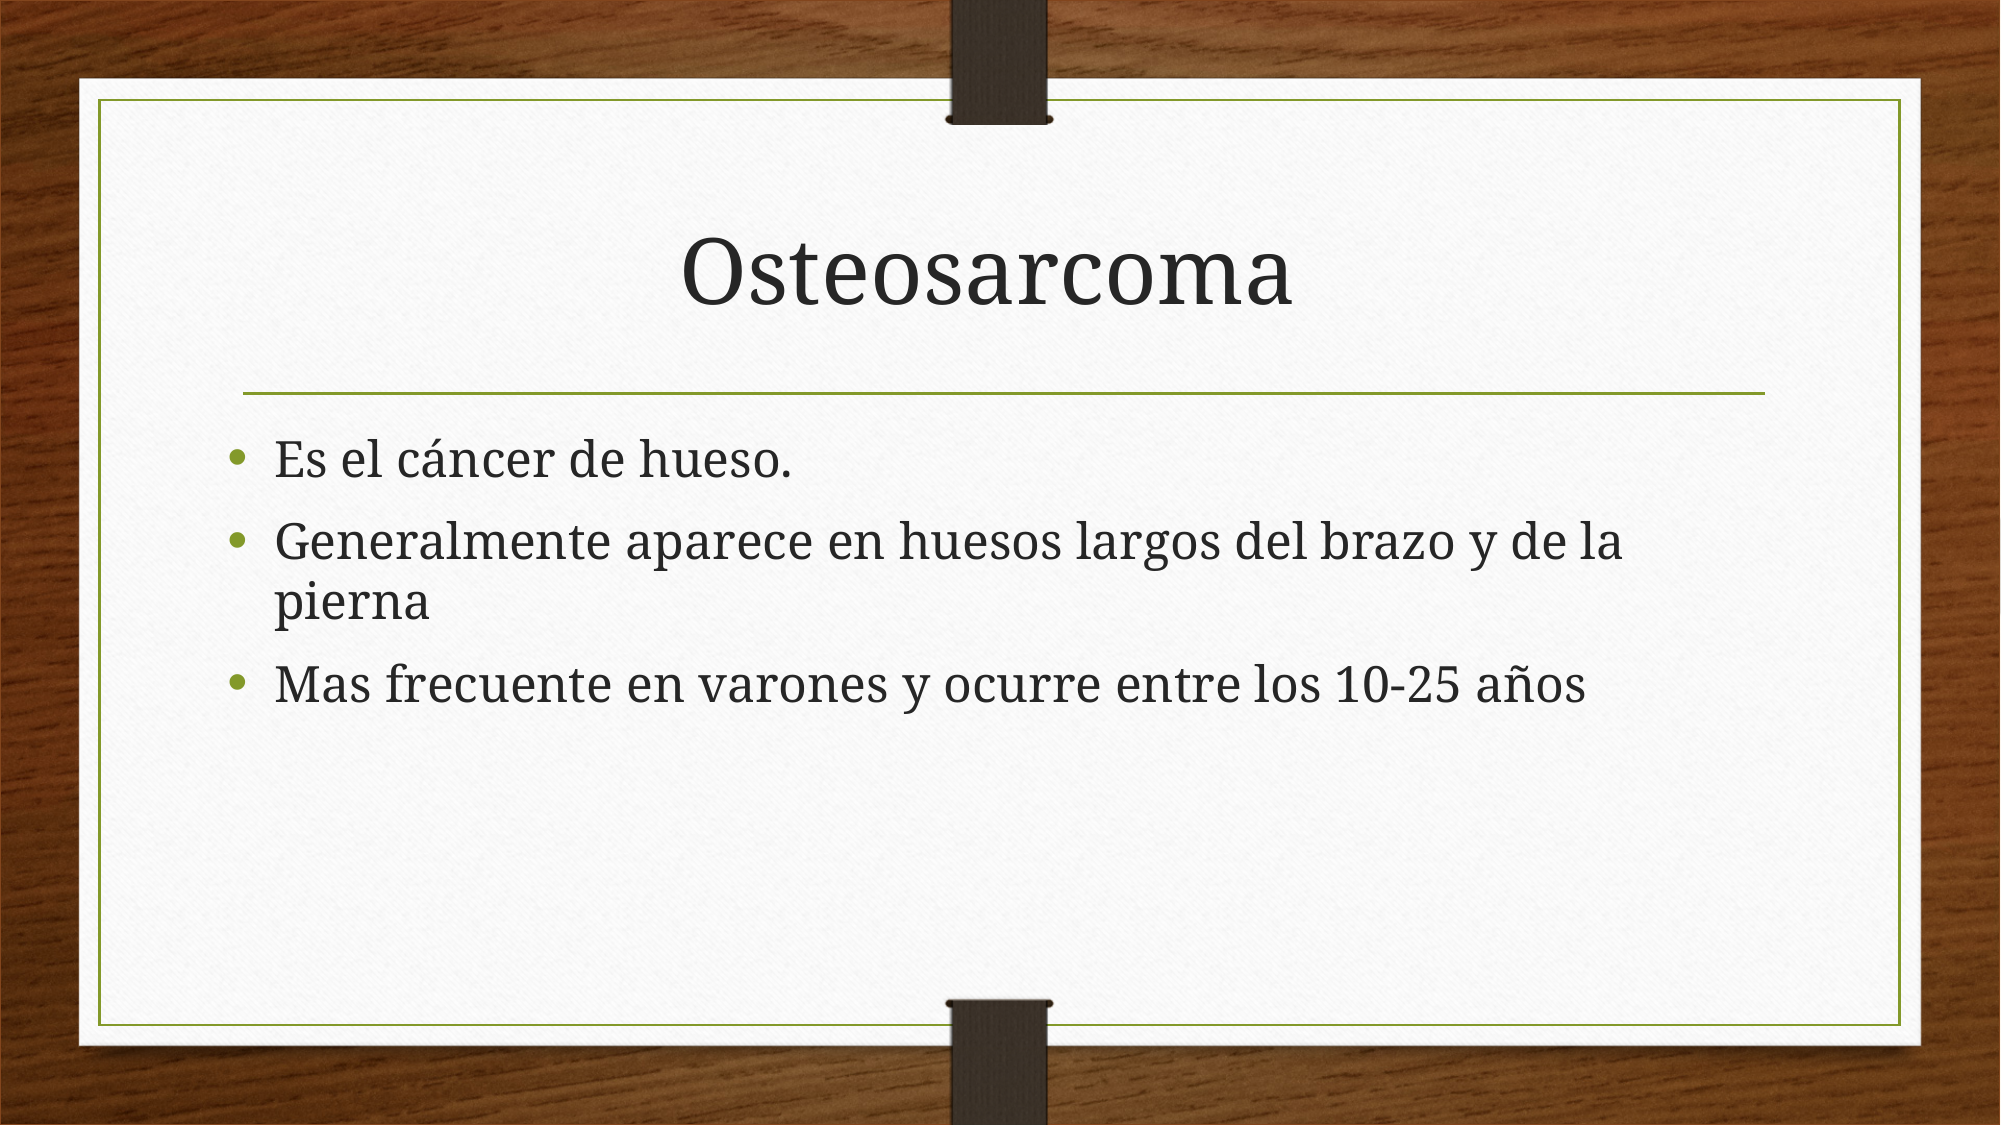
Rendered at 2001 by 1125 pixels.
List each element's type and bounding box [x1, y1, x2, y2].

text_box [0, 0, 2000, 1125]
